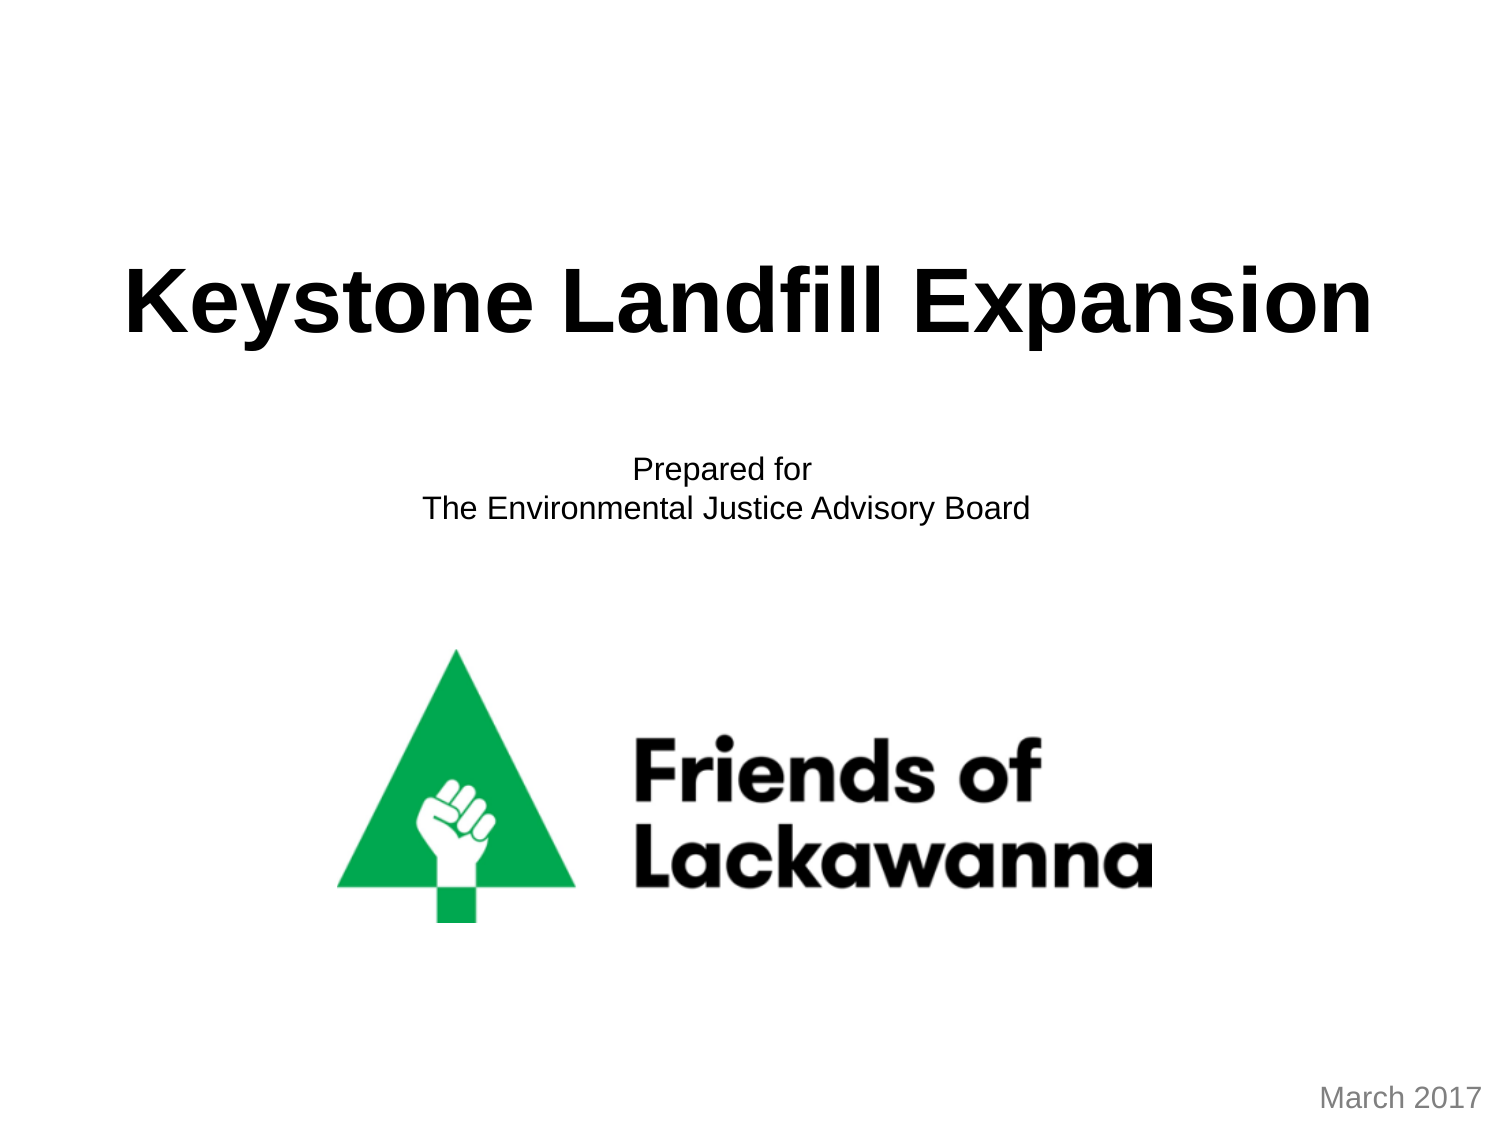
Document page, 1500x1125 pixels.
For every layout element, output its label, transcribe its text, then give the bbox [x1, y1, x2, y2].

text_box March 2017 [1170, 1037, 1498, 1123]
title Keystone Landfill Expansion [0, 174, 1500, 417]
picture [337, 649, 1152, 923]
subtitle Prepared for The Environmental Justice Advisory Board [394, 362, 1050, 575]
